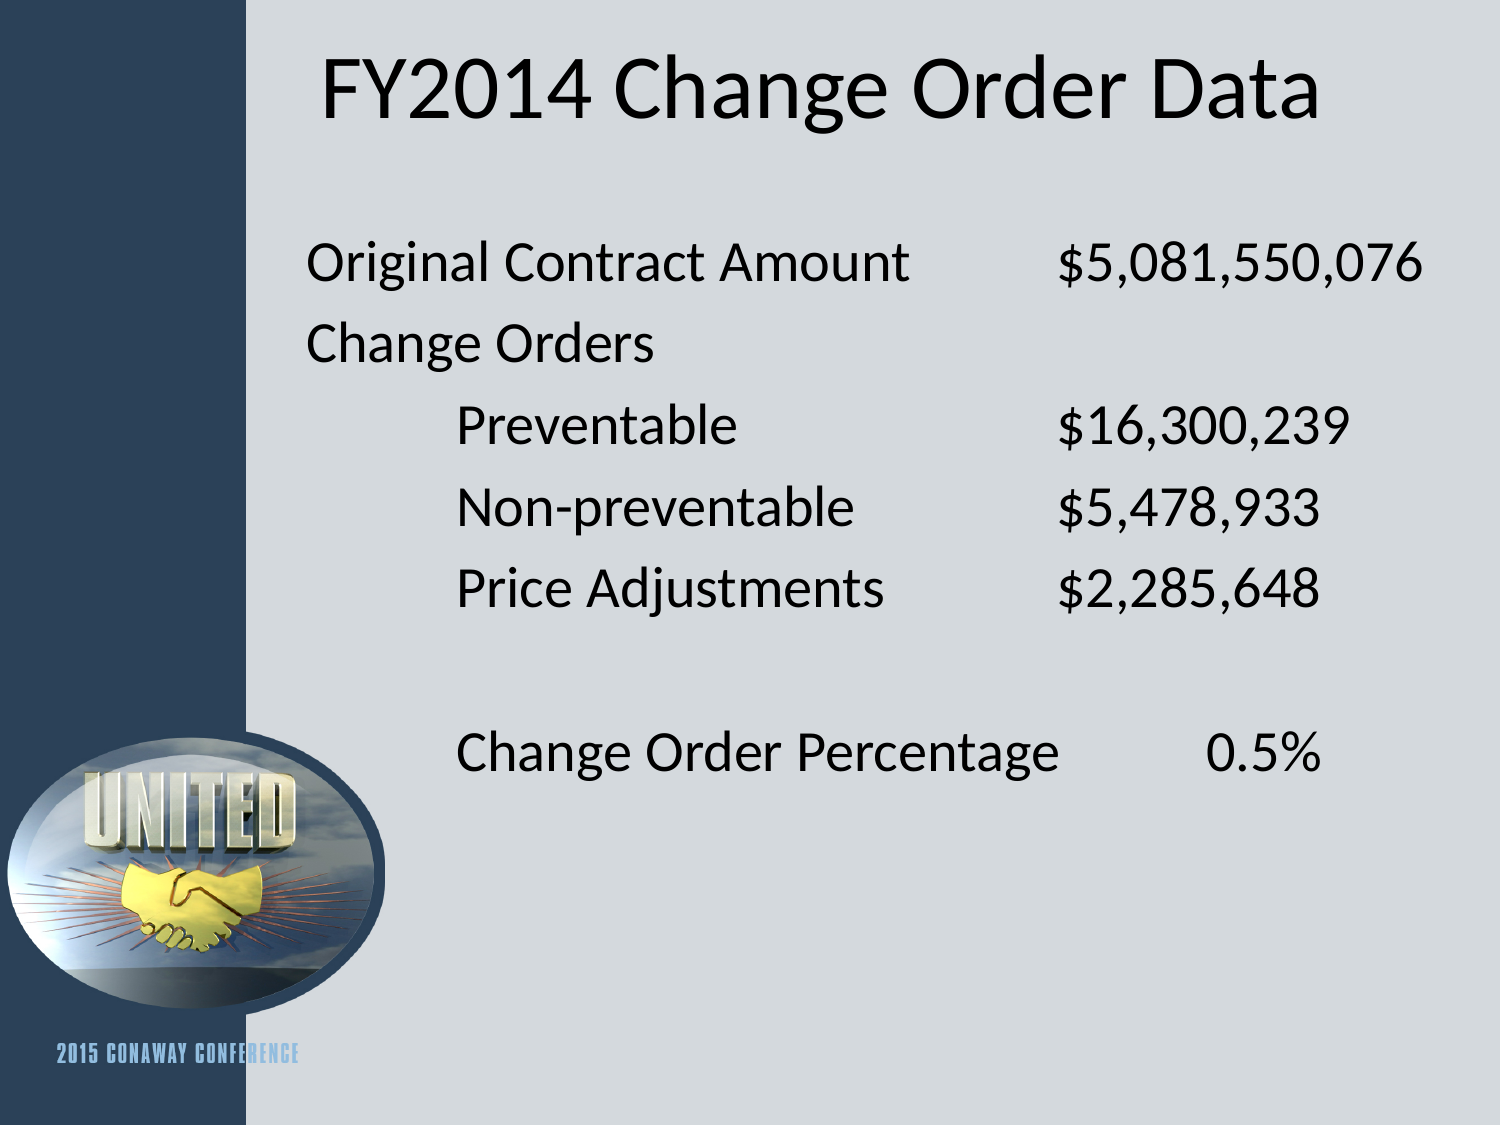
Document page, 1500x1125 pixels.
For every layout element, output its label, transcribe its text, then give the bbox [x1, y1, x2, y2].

picture [0, 0, 1500, 1125]
title FY2014 Change Order Data [246, 0, 1397, 164]
list Original Contract Amount $5,081,550,076 Change Orders Preventable $16,300,239 Non-preventable $5,478,933 Price Adjustments $2,285,648 Change Order Percentage 0.5% [291, 215, 1442, 751]
